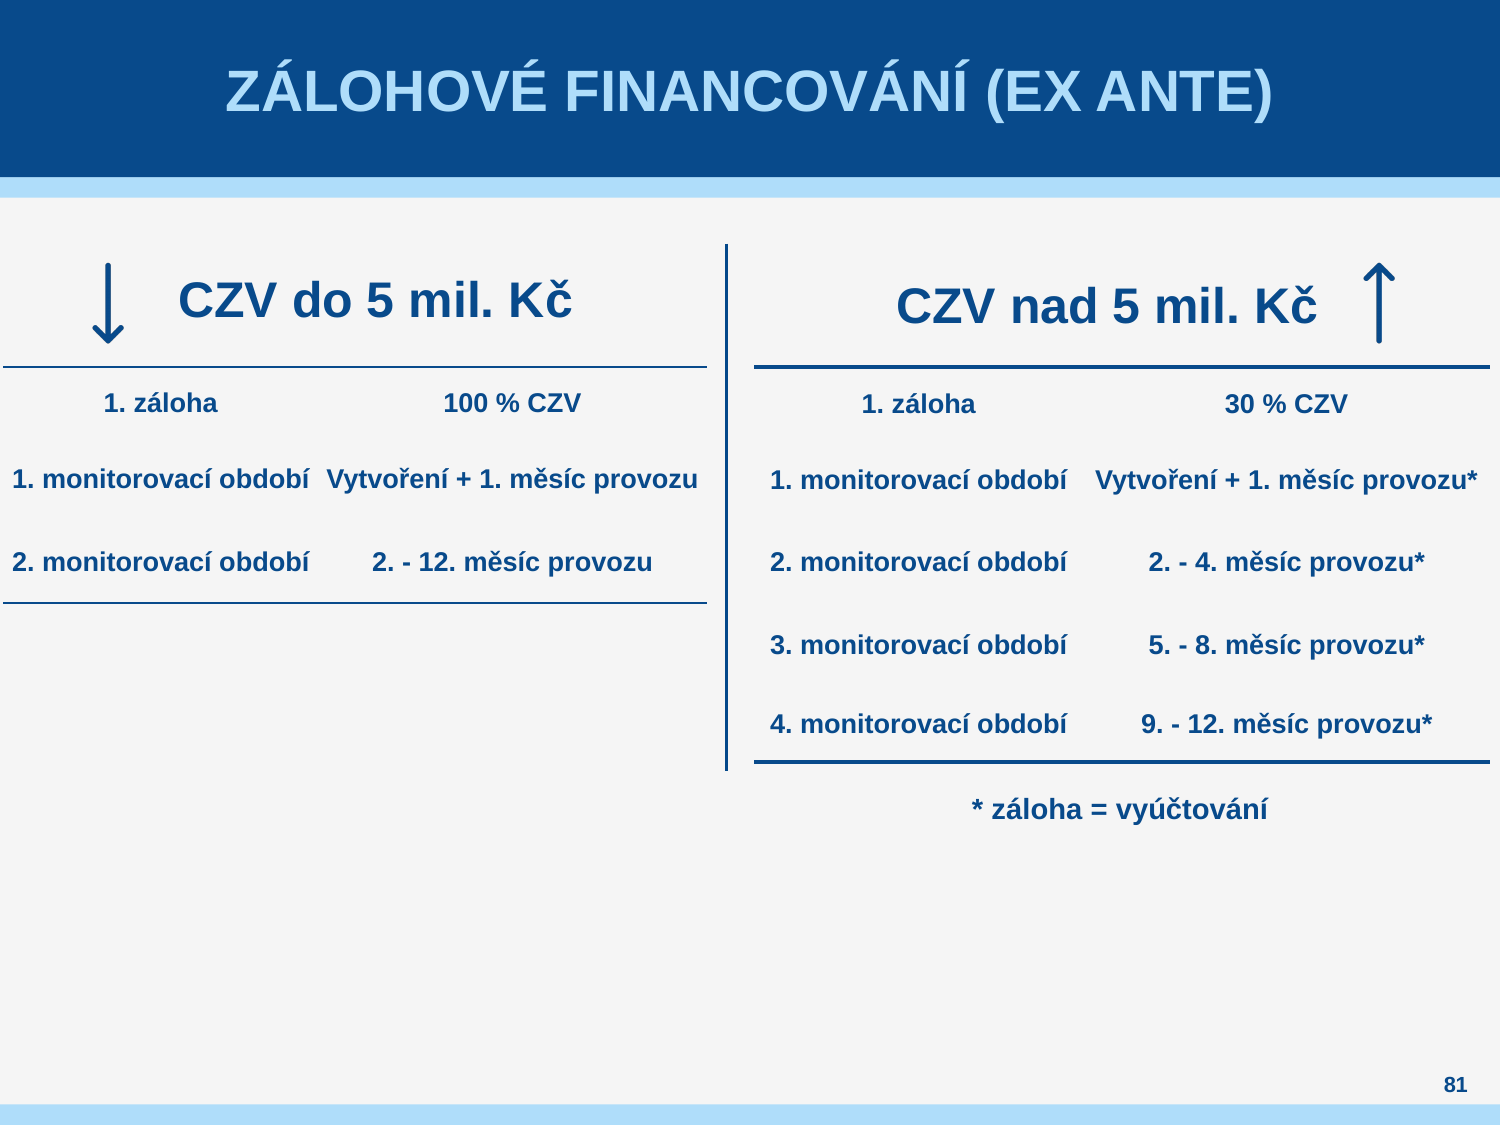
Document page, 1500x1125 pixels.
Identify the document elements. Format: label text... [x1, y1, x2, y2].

table_header 1. záloha [754, 369, 1083, 439]
text_box * záloha = vyúčtování [957, 782, 1284, 833]
table_cell 1. monitorovací období [754, 439, 1083, 519]
table_cell 2. monitorovací období [754, 519, 1083, 603]
slide_number 81 [1417, 1068, 1495, 1099]
title Zálohové financování (ex ante) [59, 0, 1441, 178]
table_cell Vytvoření + 1. měsíc provozu [318, 437, 707, 519]
table_cell 2. - 4. měsíc provozu* [1083, 519, 1490, 603]
table_header 30 % CZV [1083, 369, 1490, 439]
table_cell 3. monitorovací období [754, 603, 1083, 686]
text_box CZV do 5 mil. Kč [178, 267, 604, 350]
table_cell 4. monitorovací období [754, 686, 1083, 760]
table_cell Vytvoření + 1. měsíc provozu* [1083, 439, 1490, 519]
table_cell 1. monitorovací období [3, 437, 318, 519]
table_cell 2. monitorovací období [3, 519, 318, 602]
table_cell 2. - 12. měsíc provozu [318, 519, 707, 602]
table_header 1. záloha [3, 368, 318, 437]
table_cell 9. - 12. měsíc provozu* [1083, 686, 1490, 760]
picture [64, 259, 152, 347]
list CZV nad 5 mil. Kč [896, 273, 1322, 357]
table_header 100 % CZV [318, 368, 707, 437]
table_cell 5. - 8. měsíc provozu* [1083, 603, 1490, 686]
picture [1335, 259, 1423, 347]
